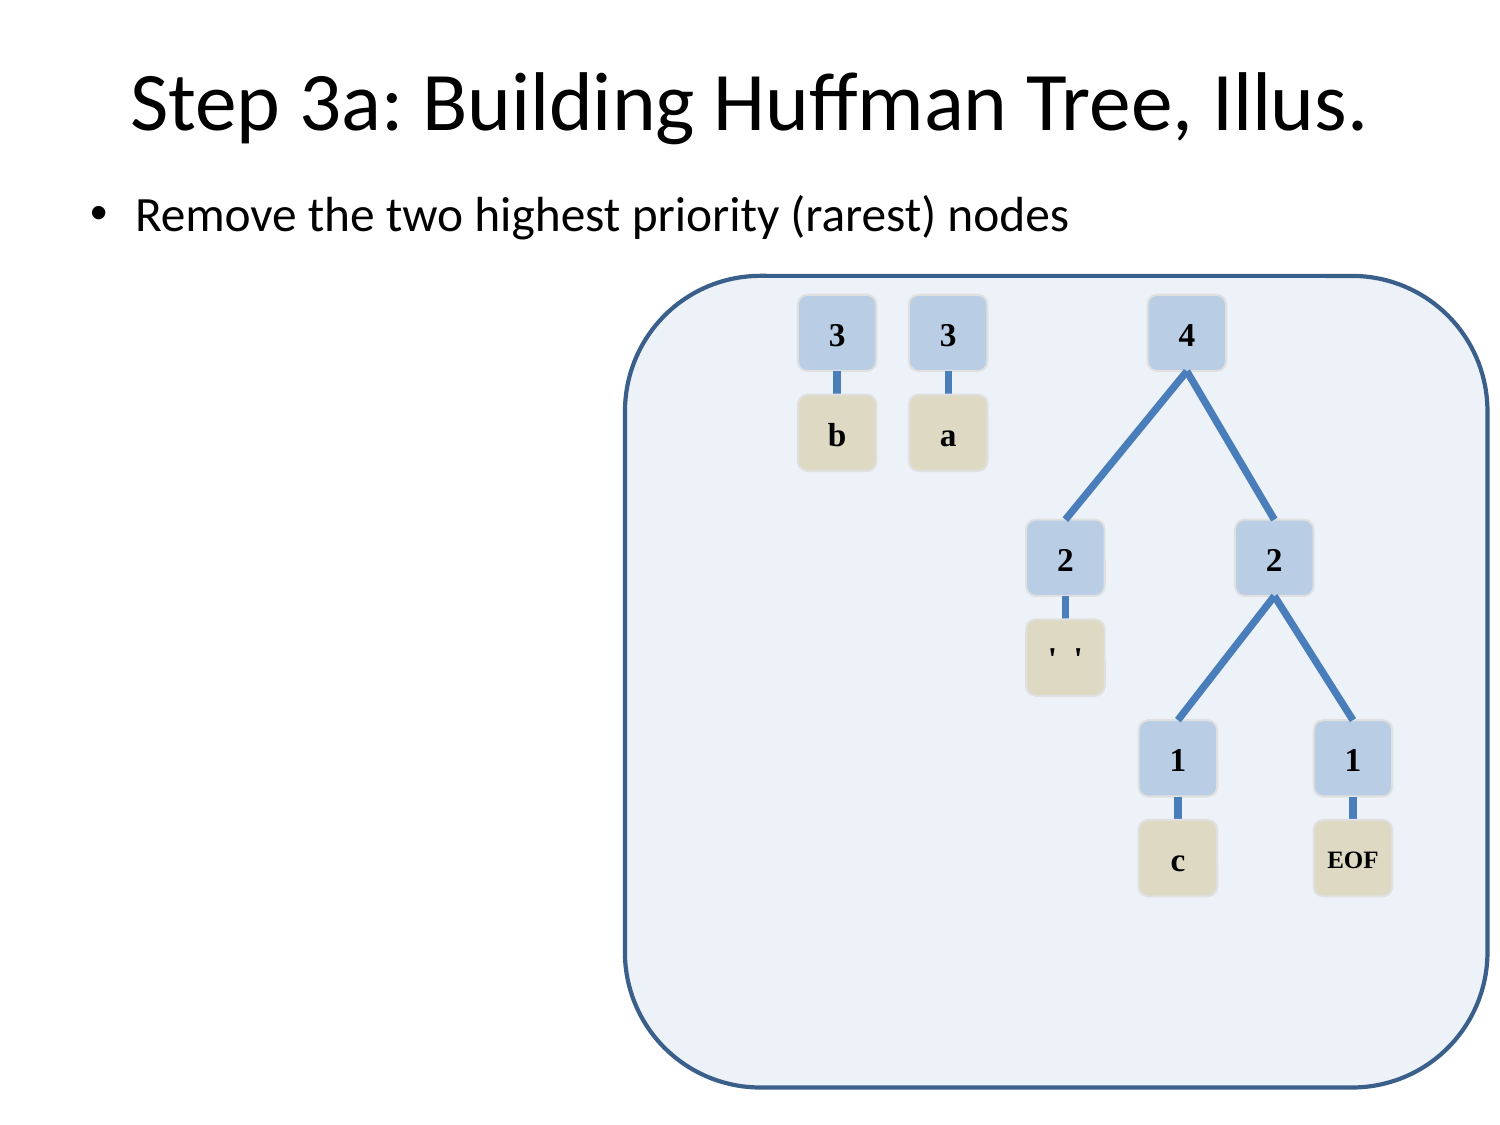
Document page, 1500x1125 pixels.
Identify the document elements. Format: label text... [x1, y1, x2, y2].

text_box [797, 294, 877, 472]
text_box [1025, 294, 1393, 897]
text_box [908, 294, 988, 472]
title Step 3a: Building Huffman Tree, Illus. [75, 45, 1425, 150]
text_box [622, 273, 1490, 1090]
list Remove the two highest priority (rarest) nodes [75, 174, 1425, 250]
